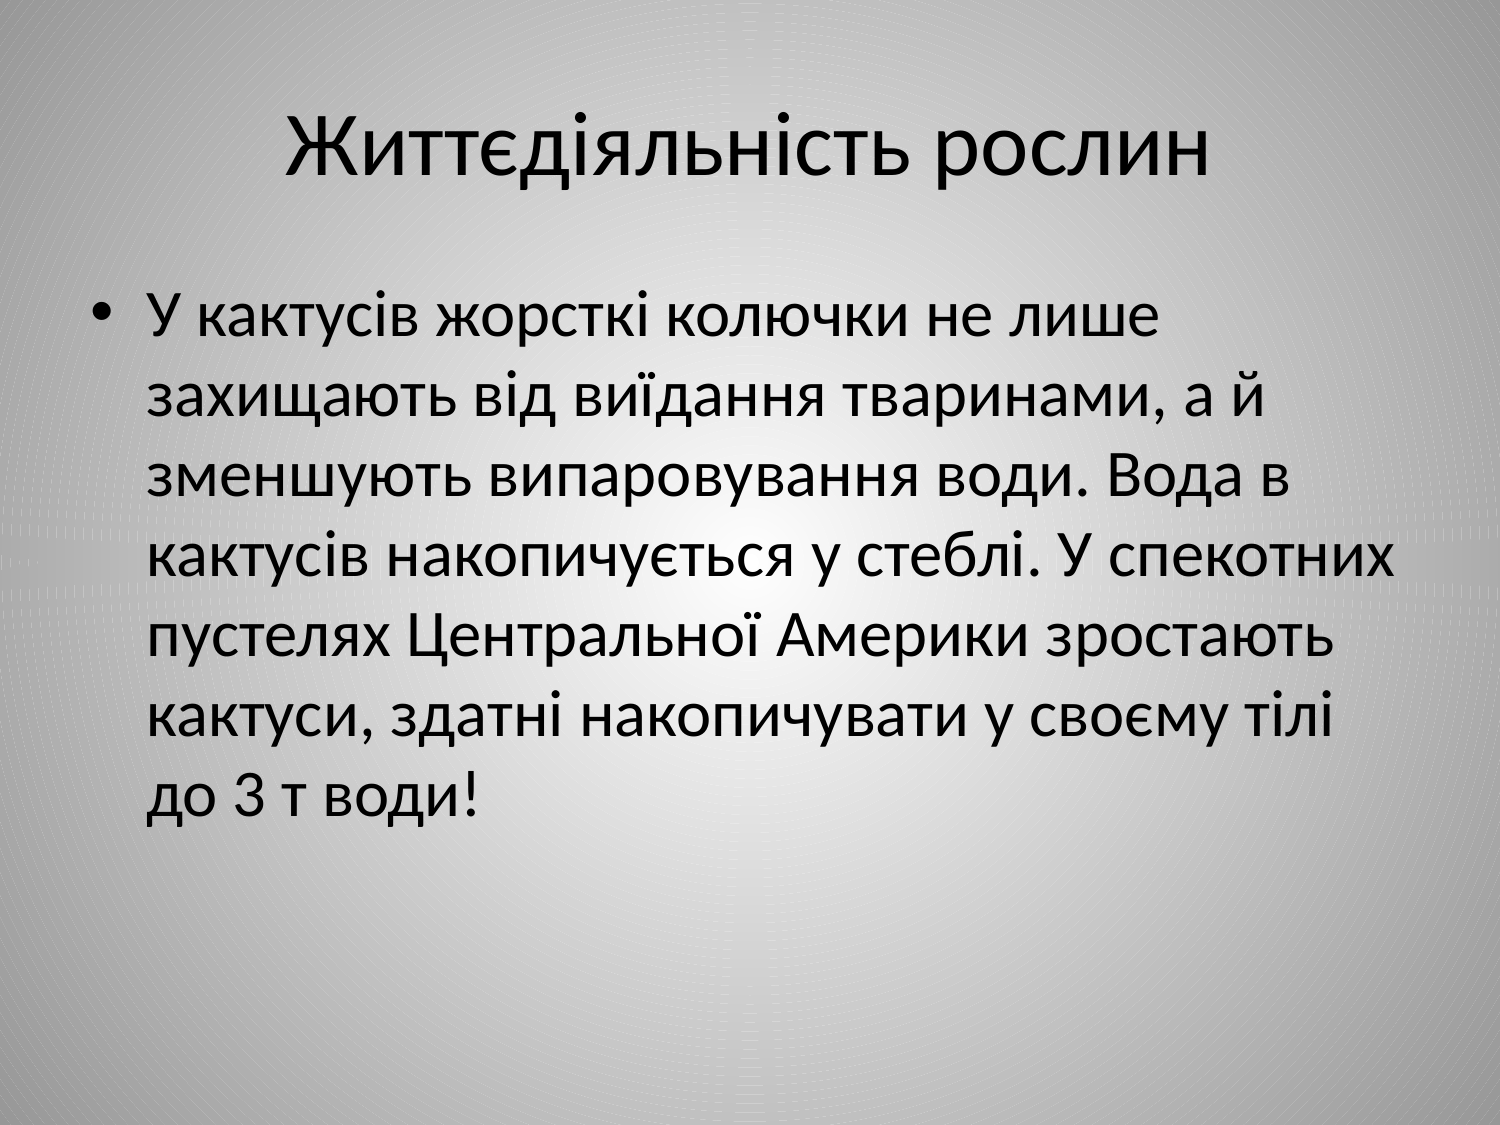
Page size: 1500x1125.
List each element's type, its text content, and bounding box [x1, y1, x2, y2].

list У кактусів жорсткі колючки не лише захищають від виїдання тваринами, а й зменшують випаровування води. Вода в кактусів накопичується у стеблі. У спекотних пустелях Центральної Америки зростають кактуси, здатні накопичувати у своєму тілі до 3 т води! [75, 262, 1425, 1005]
title Життєдіяльність рослин [75, 45, 1425, 233]
